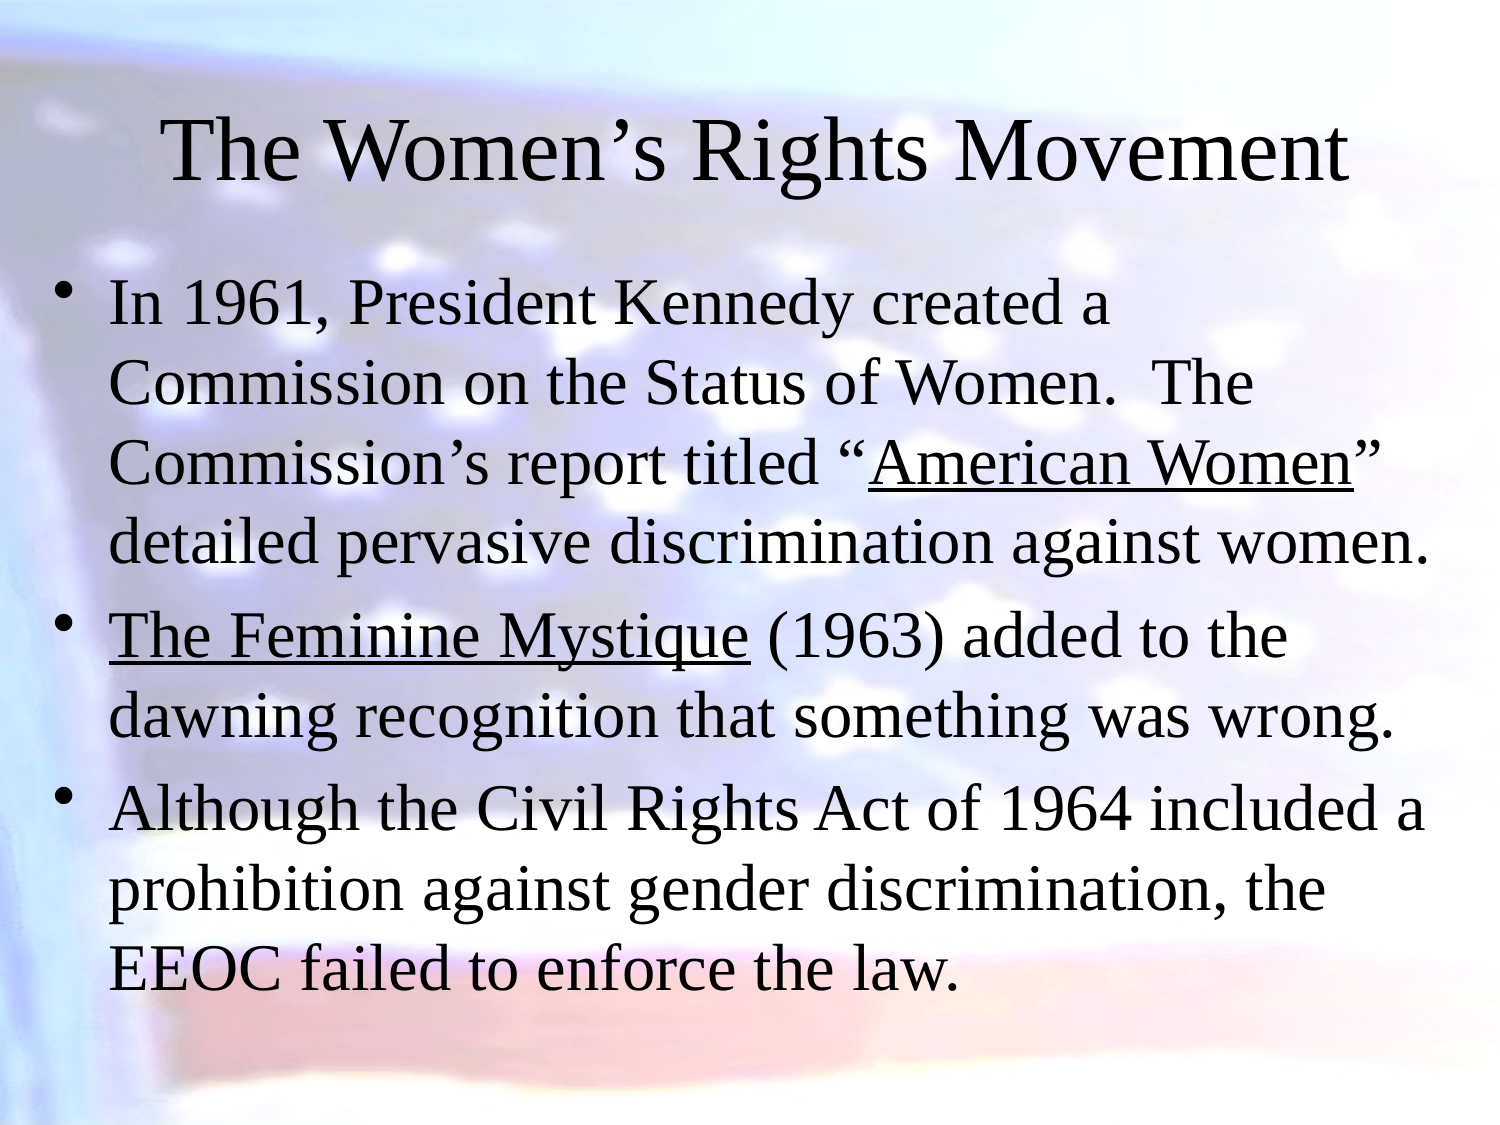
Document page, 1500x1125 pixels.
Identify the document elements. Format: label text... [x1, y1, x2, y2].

title The Women’s Rights Movement [62, 49, 1451, 238]
list In 1961, President Kennedy created a Commission on the Status of Women. The Commission’s report titled “American Women” detailed pervasive discrimination against women. The Feminine Mystique (1963) added to the dawning recognition that something was wrong. Although the Civil Rights Act of 1964 included a prohibition against gender discrimination, the EEOC failed to enforce the law. [37, 249, 1463, 1076]
picture [0, 0, 1500, 1125]
